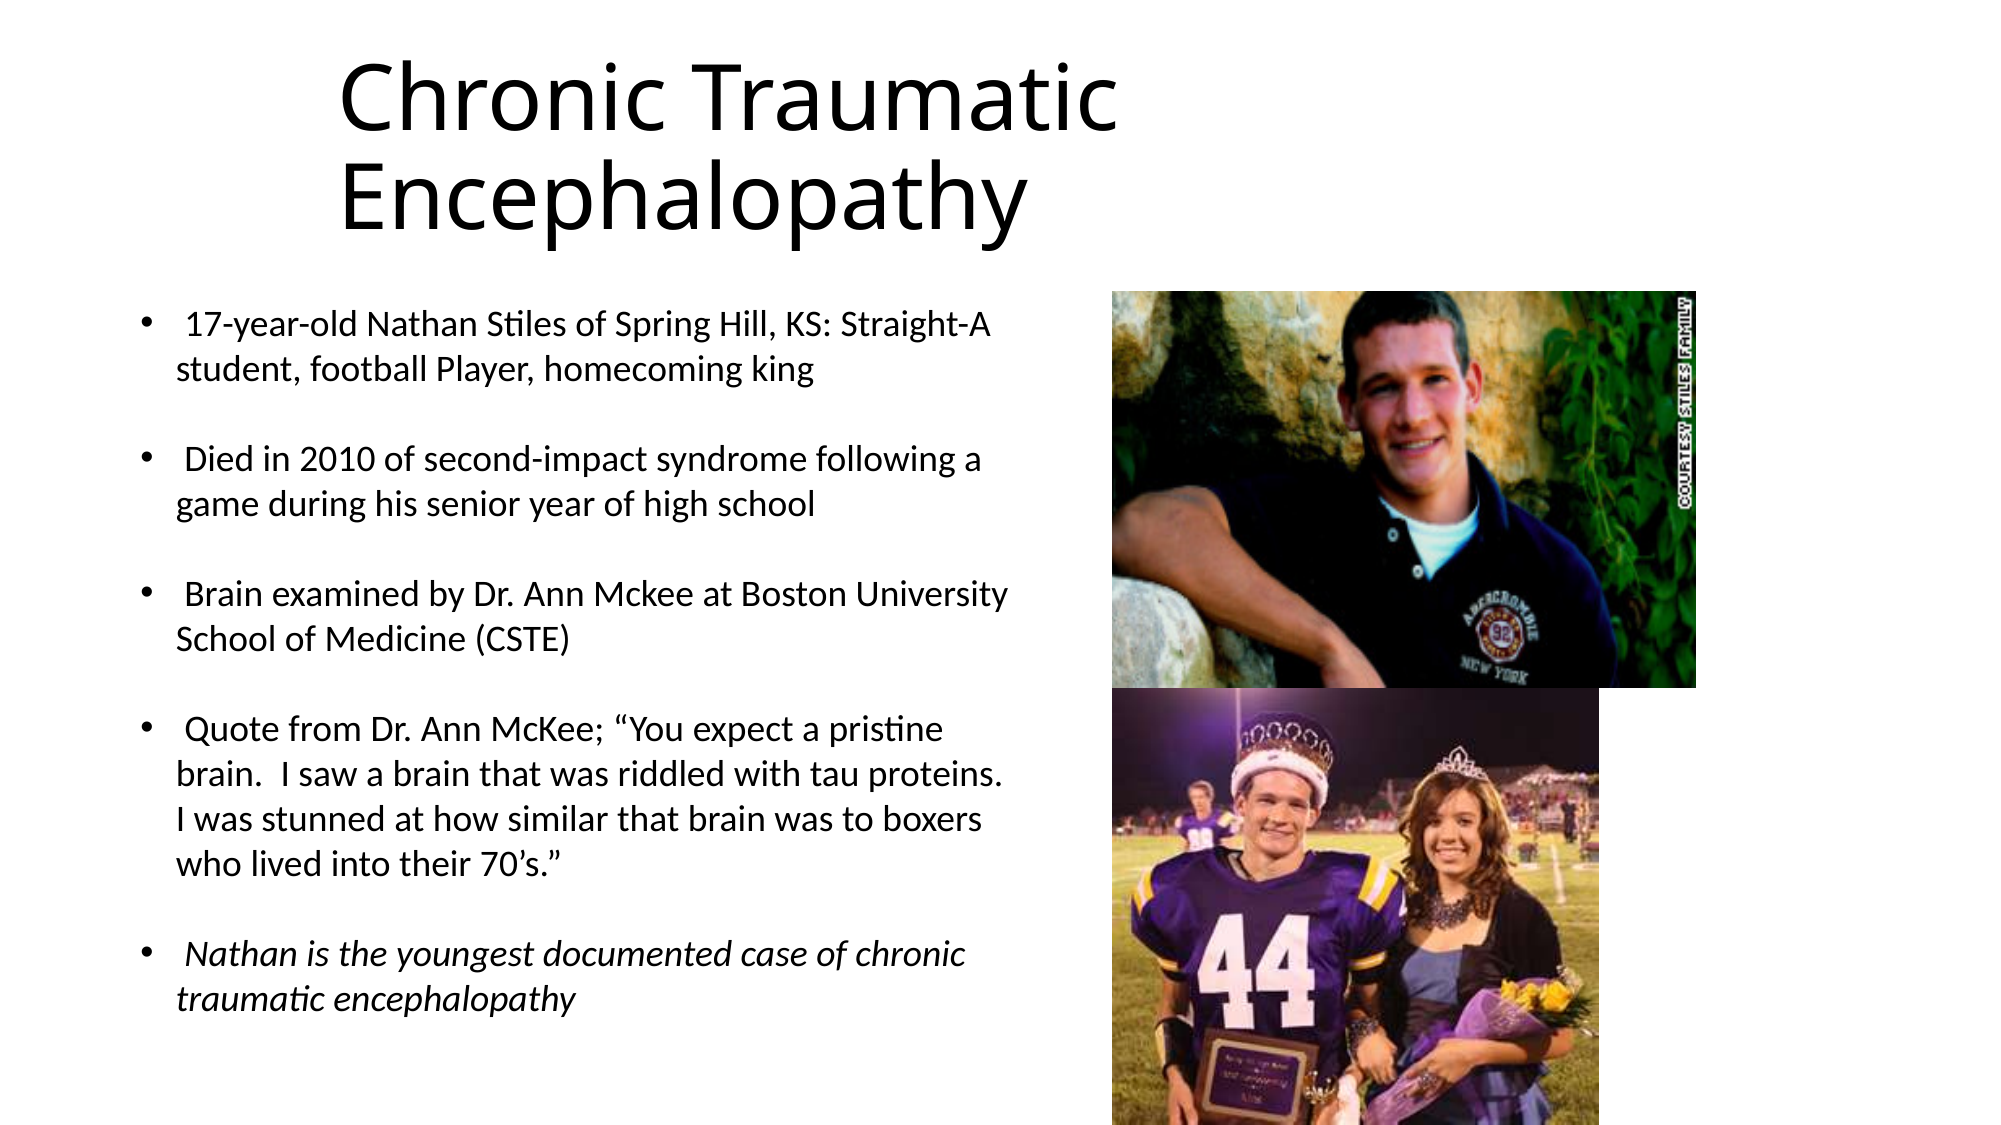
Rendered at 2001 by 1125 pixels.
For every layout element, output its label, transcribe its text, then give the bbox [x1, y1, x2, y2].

text_box Chronic Traumatic Encephalopathy [322, 56, 1673, 244]
picture [1112, 291, 1697, 1125]
text_box 17-year-old Nathan Stiles of Spring Hill, KS: Straight-A student, football Player, homecoming king Died in 2010 of second-impact syndrome following a game during his senior year of high school Brain examined by Dr. Ann Mckee at Boston University School of Medicine (CSTE) Quote from Dr. Ann McKee; “You expect a pristine brain. I saw a brain that was riddled with tau proteins. I was stunned at how similar that brain was to boxers who lived into their 70’s.” Nathan is the youngest documented case of chronic traumatic encephalopathy [125, 291, 1038, 1125]
